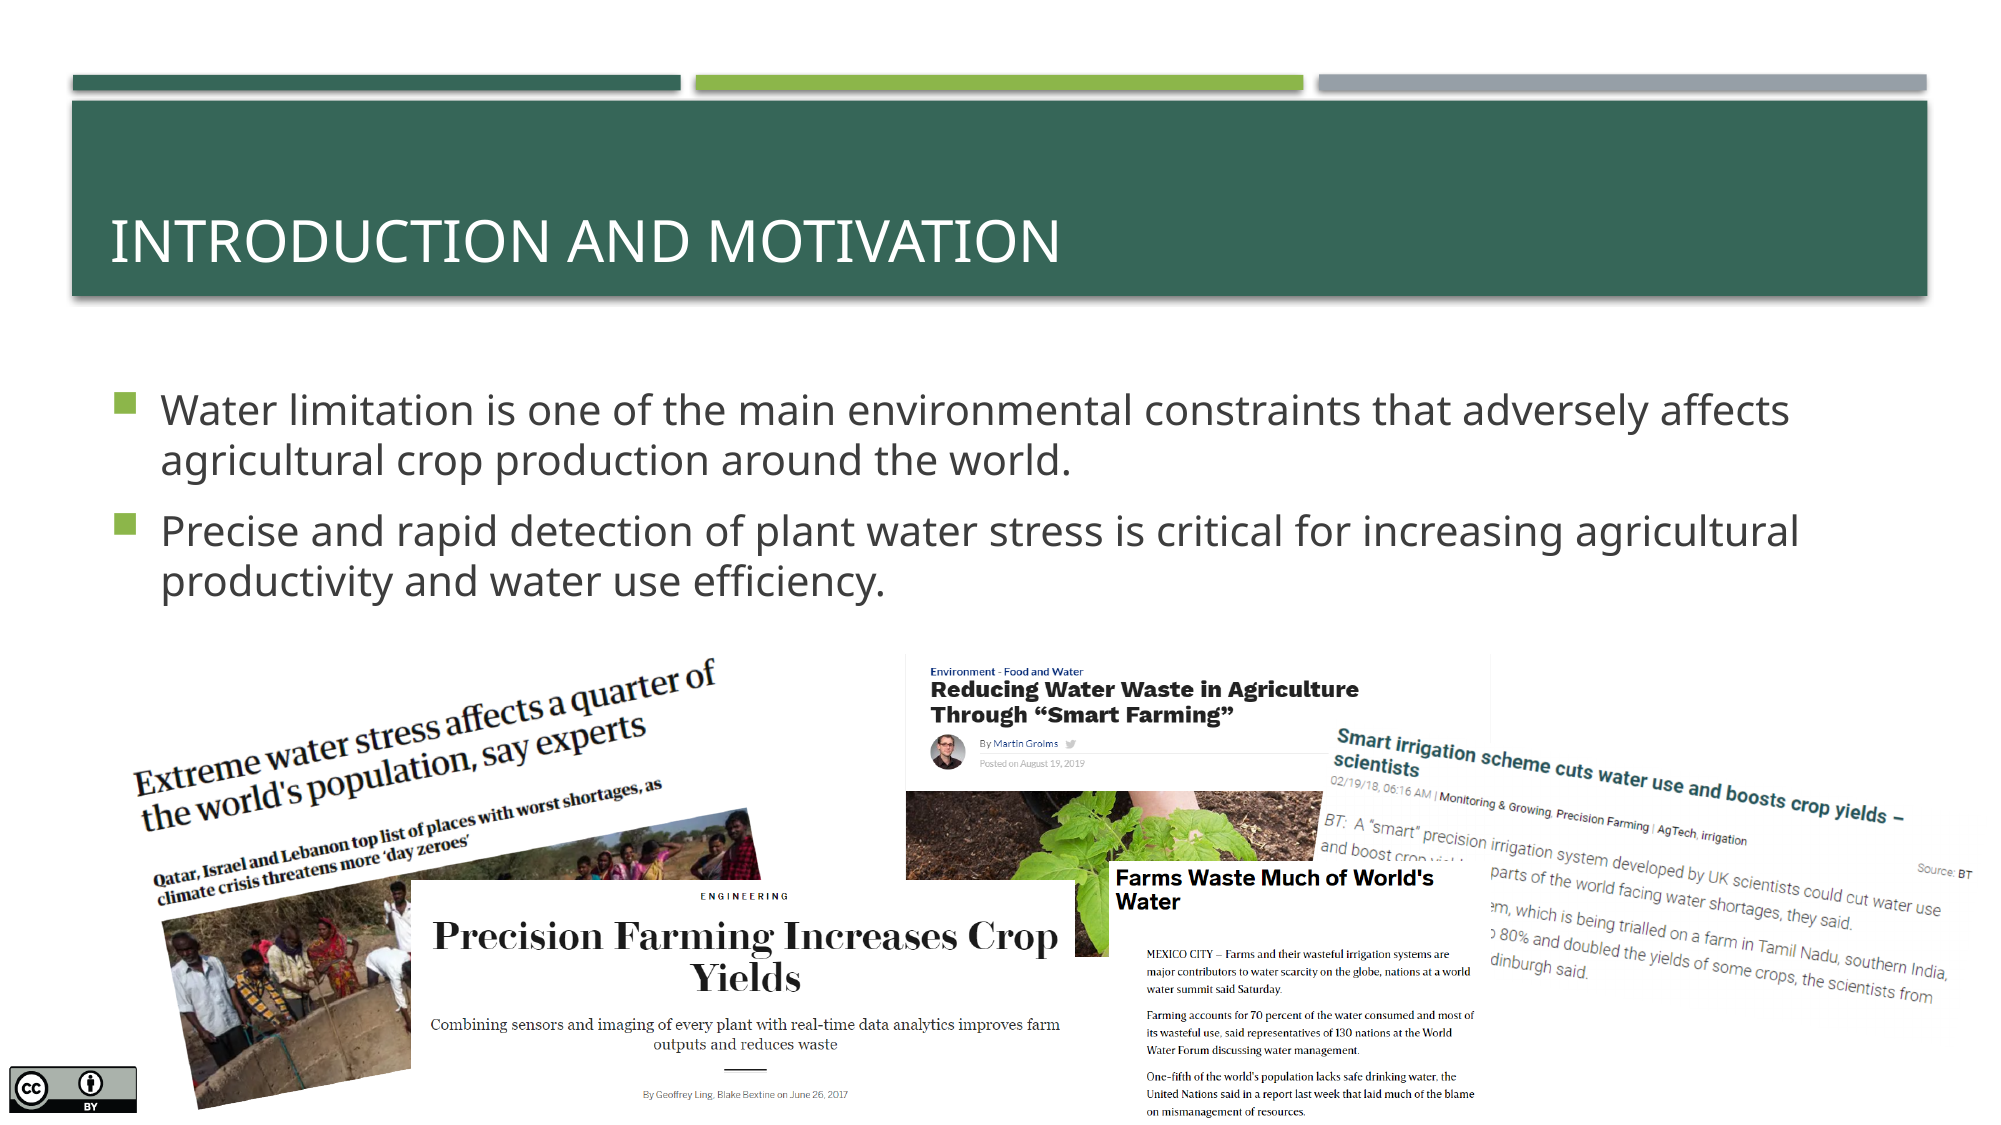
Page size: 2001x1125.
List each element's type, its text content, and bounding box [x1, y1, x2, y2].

title Introduction and motivation [95, 115, 1905, 282]
picture [9, 1066, 138, 1113]
list Water limitation is one of the main environmental constraints that adversely aﬀects agricultural crop production around the world. Precise and rapid detection of plant water stress is critical for increasing agricultural productivity and water use efficiency. [95, 357, 1905, 962]
picture [126, 654, 1987, 1125]
